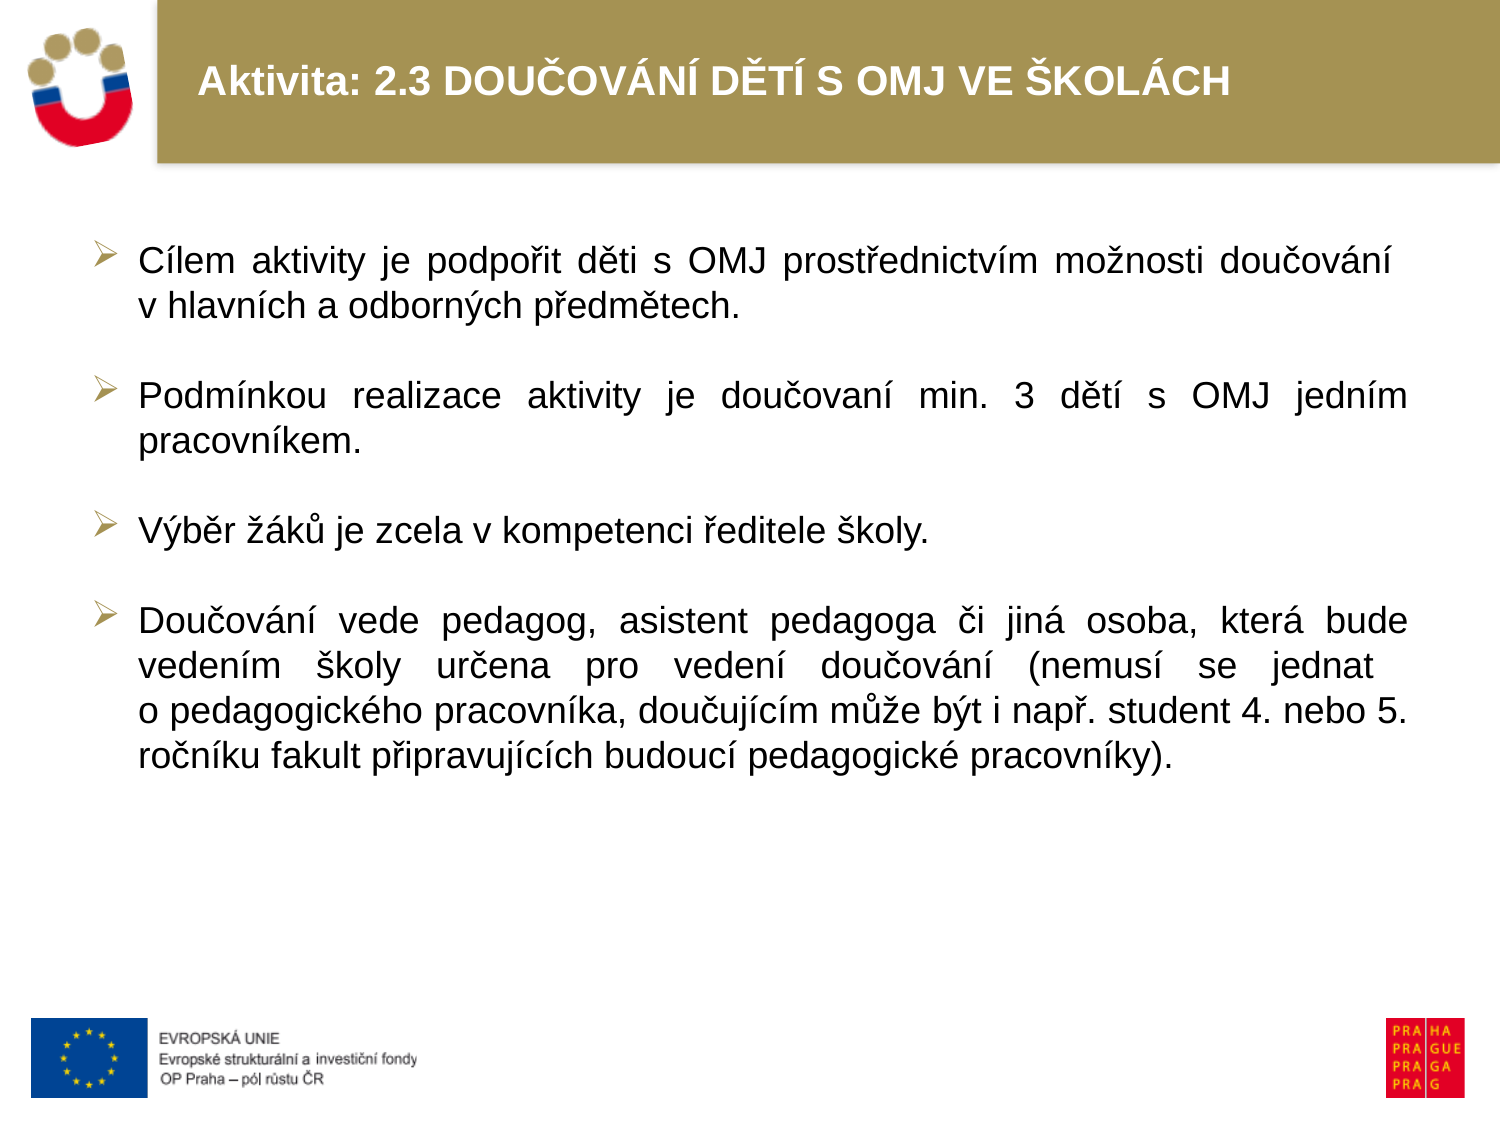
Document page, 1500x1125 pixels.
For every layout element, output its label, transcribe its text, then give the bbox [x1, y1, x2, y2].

text_box Cílem aktivity je podpořit děti s OMJ prostřednictvím možnosti doučování v hlavních a odborných předmětech. Podmínkou realizace aktivity je doučovaní min. 3 dětí s OMJ jedním pracovníkem. Výběr žáků je zcela v kompetenci ředitele školy. Doučování vede pedagog, asistent pedagoga či jiná osoba, která bude vedením školy určena pro vedení doučování (nemusí se jednat o pedagogického pracovníka, doučujícím může být i např. student 4. nebo 5. ročníku fakult připravujících budoucí pedagogické pracovníky). [76, 229, 1424, 964]
text_box [374, 77, 1125, 139]
title Aktivita: 2.3 DOUČOVÁNÍ DĚTÍ S OMJ VE ŠKOLÁCH [1125, 77, 1500, 130]
title Aktivita: 2.3 DOUČOVÁNÍ DĚTÍ S OMJ VE ŠKOLÁCH [183, 77, 374, 130]
